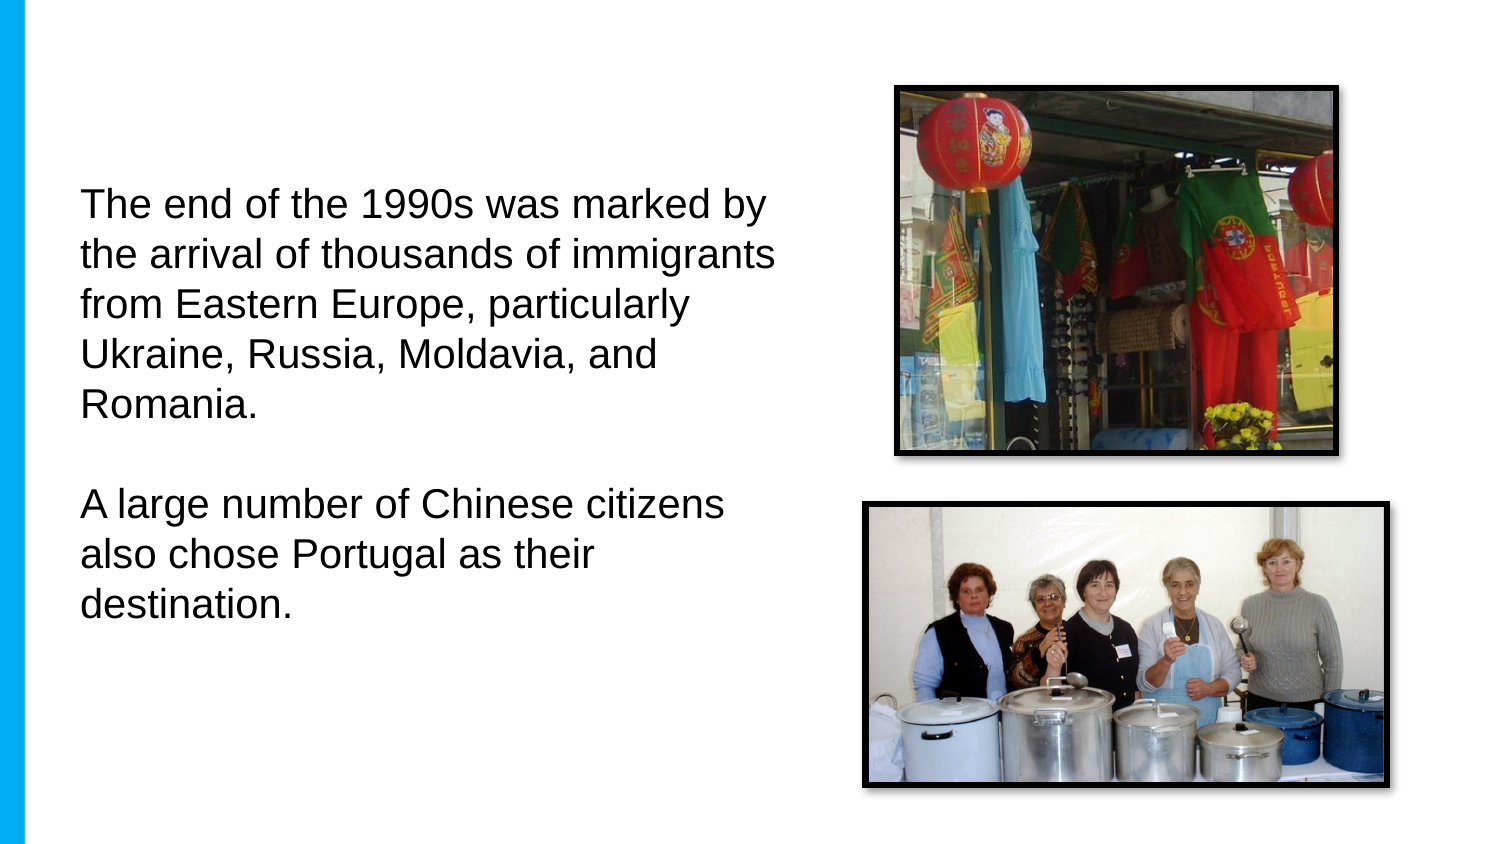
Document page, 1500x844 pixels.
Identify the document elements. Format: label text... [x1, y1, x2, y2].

picture [867, 507, 1384, 782]
text_box The end of the 1990s was marked by the arrival of thousands of immigrants from Eastern Europe, particularly Ukraine, Russia, Moldavia, and Romania. A large number of Chinese citizens also chose Portugal as their destination. [64, 161, 798, 682]
picture [25, 0, 1500, 844]
text_box [517, 507, 1500, 844]
